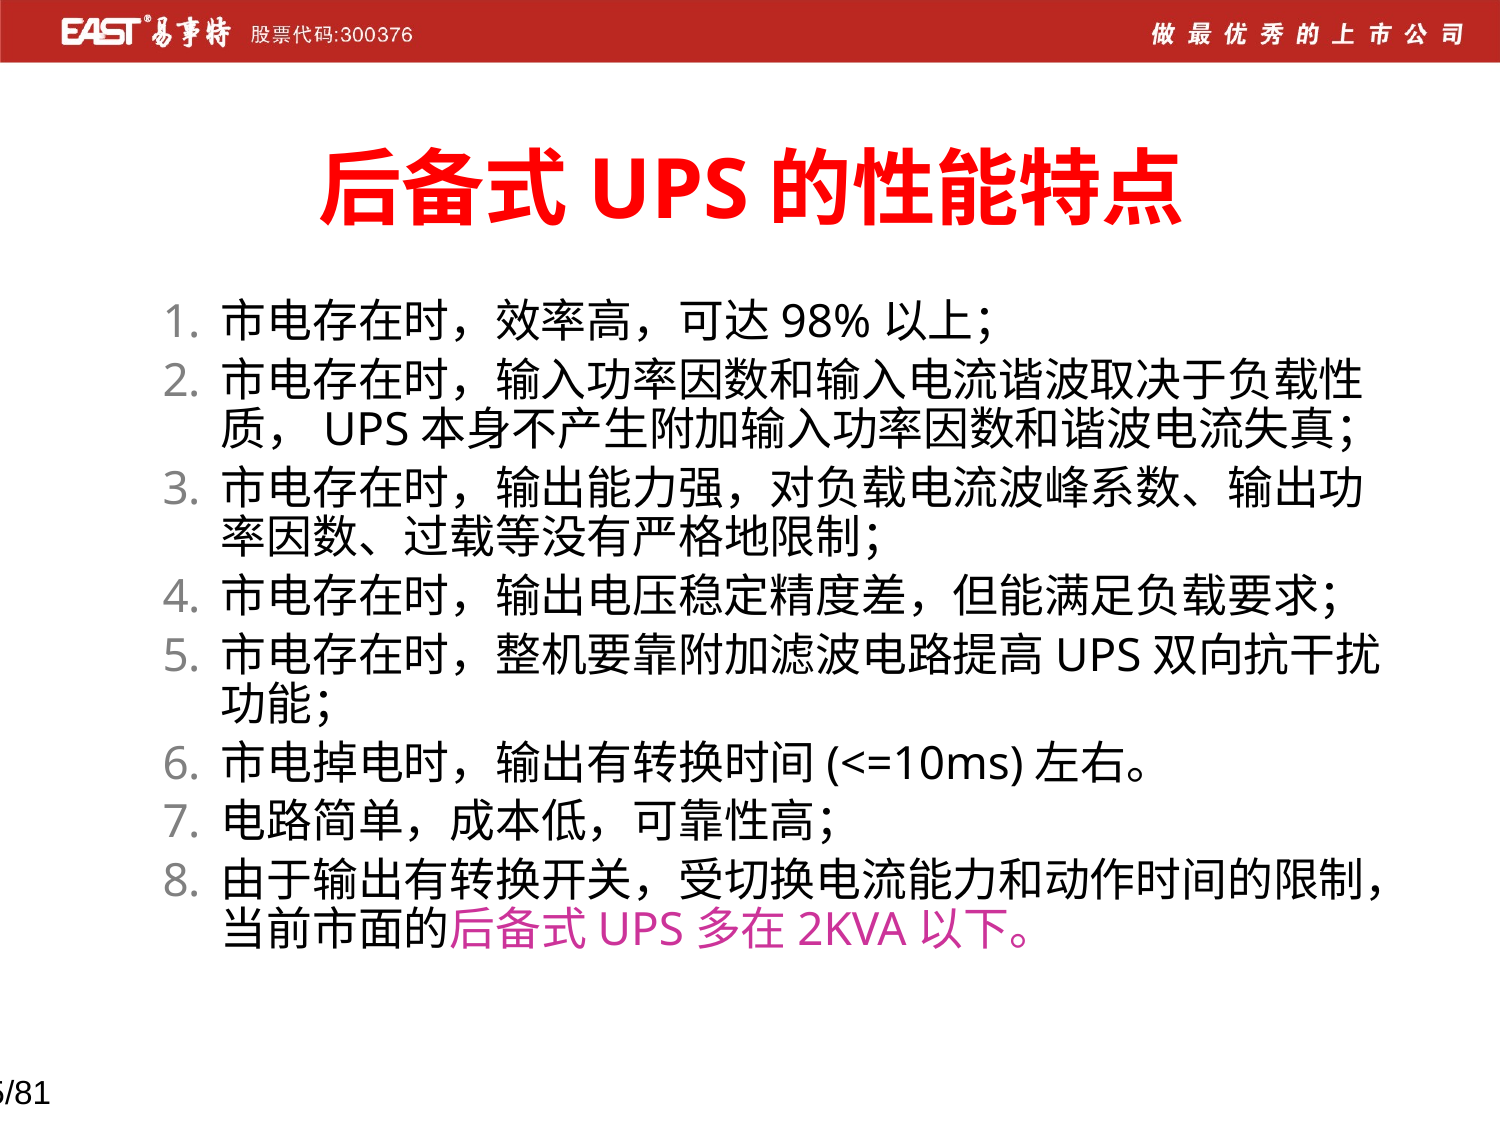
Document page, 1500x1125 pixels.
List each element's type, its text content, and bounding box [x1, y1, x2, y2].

picture [0, 0, 1500, 1125]
title 后备式UPS的性能特点 [76, 91, 1428, 280]
list 市电存在时，效率高，可达98%以上； 市电存在时，输入功率因数和输入电流谐波取决于负载性质，UPS本身不产生附加输入功率因数和谐波电流失真； 市电存在时，输出能力强，对负载电流波峰系数、输出功率因数、过载等没有严格地限制； 市电存在时，输出电压稳定精度差，但能满足负载要求； 市电存在时，整机要靠附加滤波电路提高UPS双向抗干扰功能； 市电掉电时，输出有转换时间(<=10ms)左右。 电路简单，成本低，可靠性高； 由于输出有转换开关，受切换电流能力和动作时间的限制，当前市面的后备式UPS多在2KVA以下。 [147, 290, 1400, 1024]
